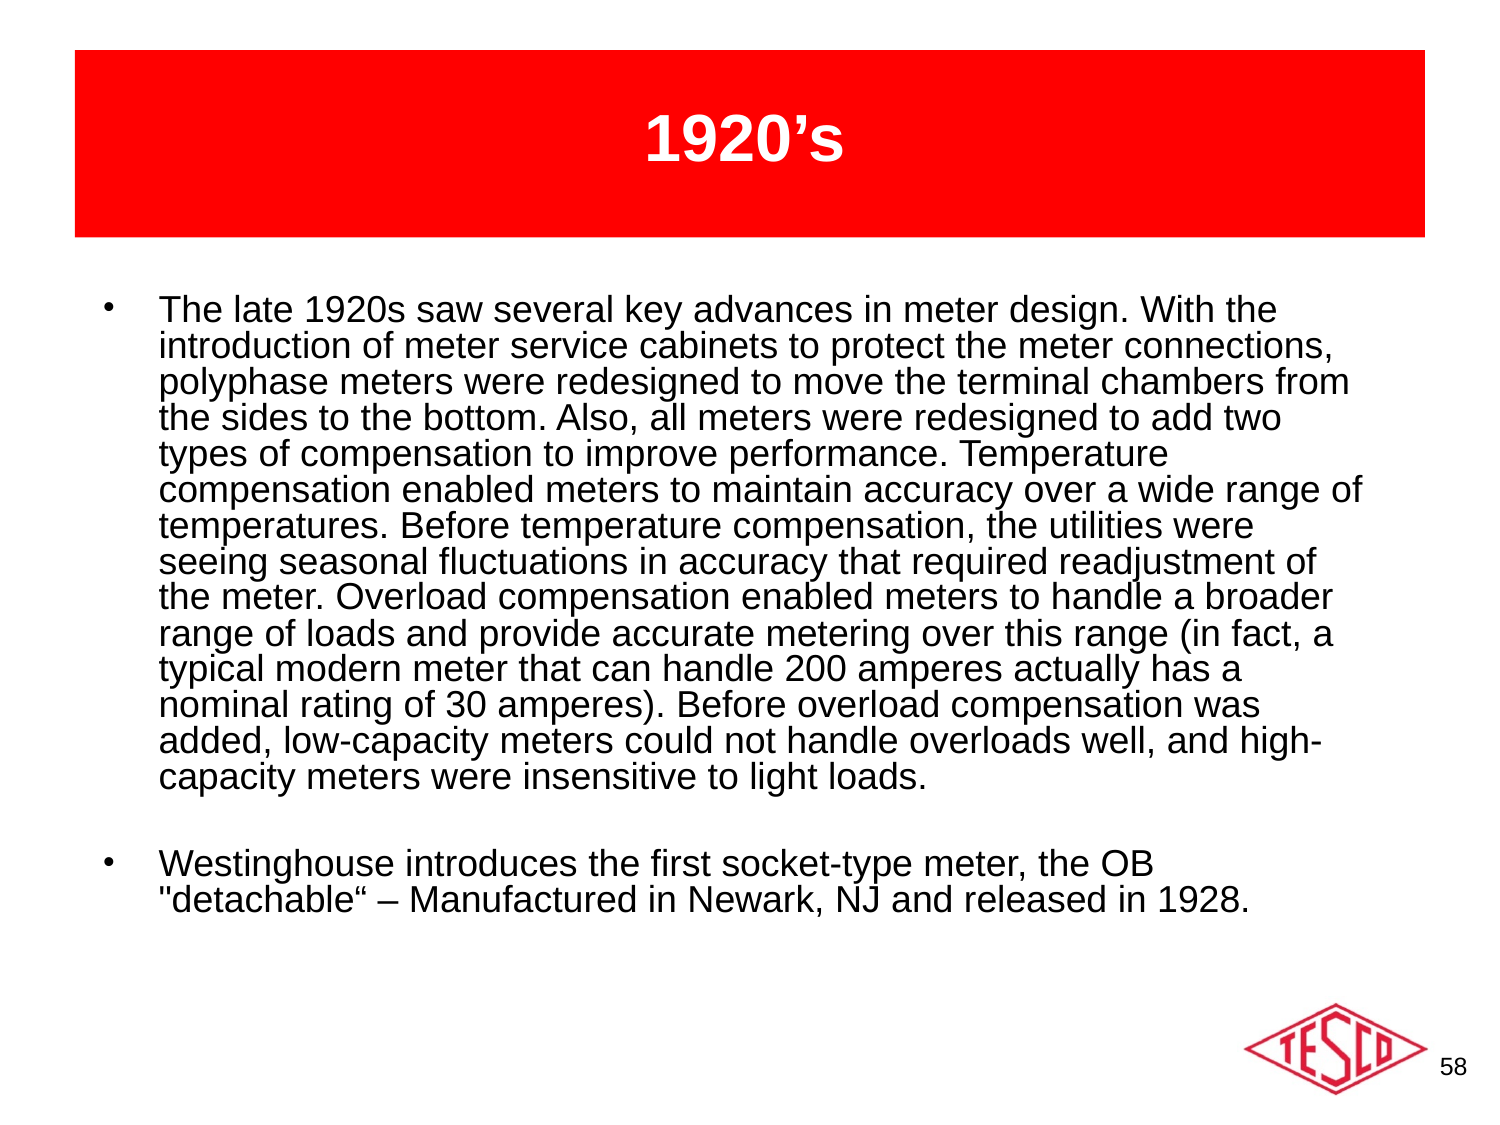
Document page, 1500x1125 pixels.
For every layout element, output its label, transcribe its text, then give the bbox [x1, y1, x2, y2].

title 1920’s [62, 87, 1429, 275]
picture [1237, 996, 1438, 1100]
list The late 1920s saw several key advances in meter design. With the introduction of meter service cabinets to protect the meter connections, polyphase meters were redesigned to move the terminal chambers from the sides to the bottom. Also, all meters were redesigned to add two types of compensation to improve performance. Temperature compensation enabled meters to maintain accuracy over a wide range of temperatures. Before temperature compensation, the utilities were seeing seasonal fluctuations in accuracy that required readjustment of the meter. Overload compensation enabled meters to handle a broader range of loads and provide accurate metering over this range (in fact, a typical modern meter that can handle 200 amperes actually has a nominal rating of 30 amperes). Before overload compensation was added, low-capacity meters could not handle overloads well, and high-capacity meters were insensitive to light loads. Westinghouse introduces the first socket-type meter, the OB "detachable“ – Manufactured in Newark, NJ and released in 1928. [87, 286, 1388, 962]
